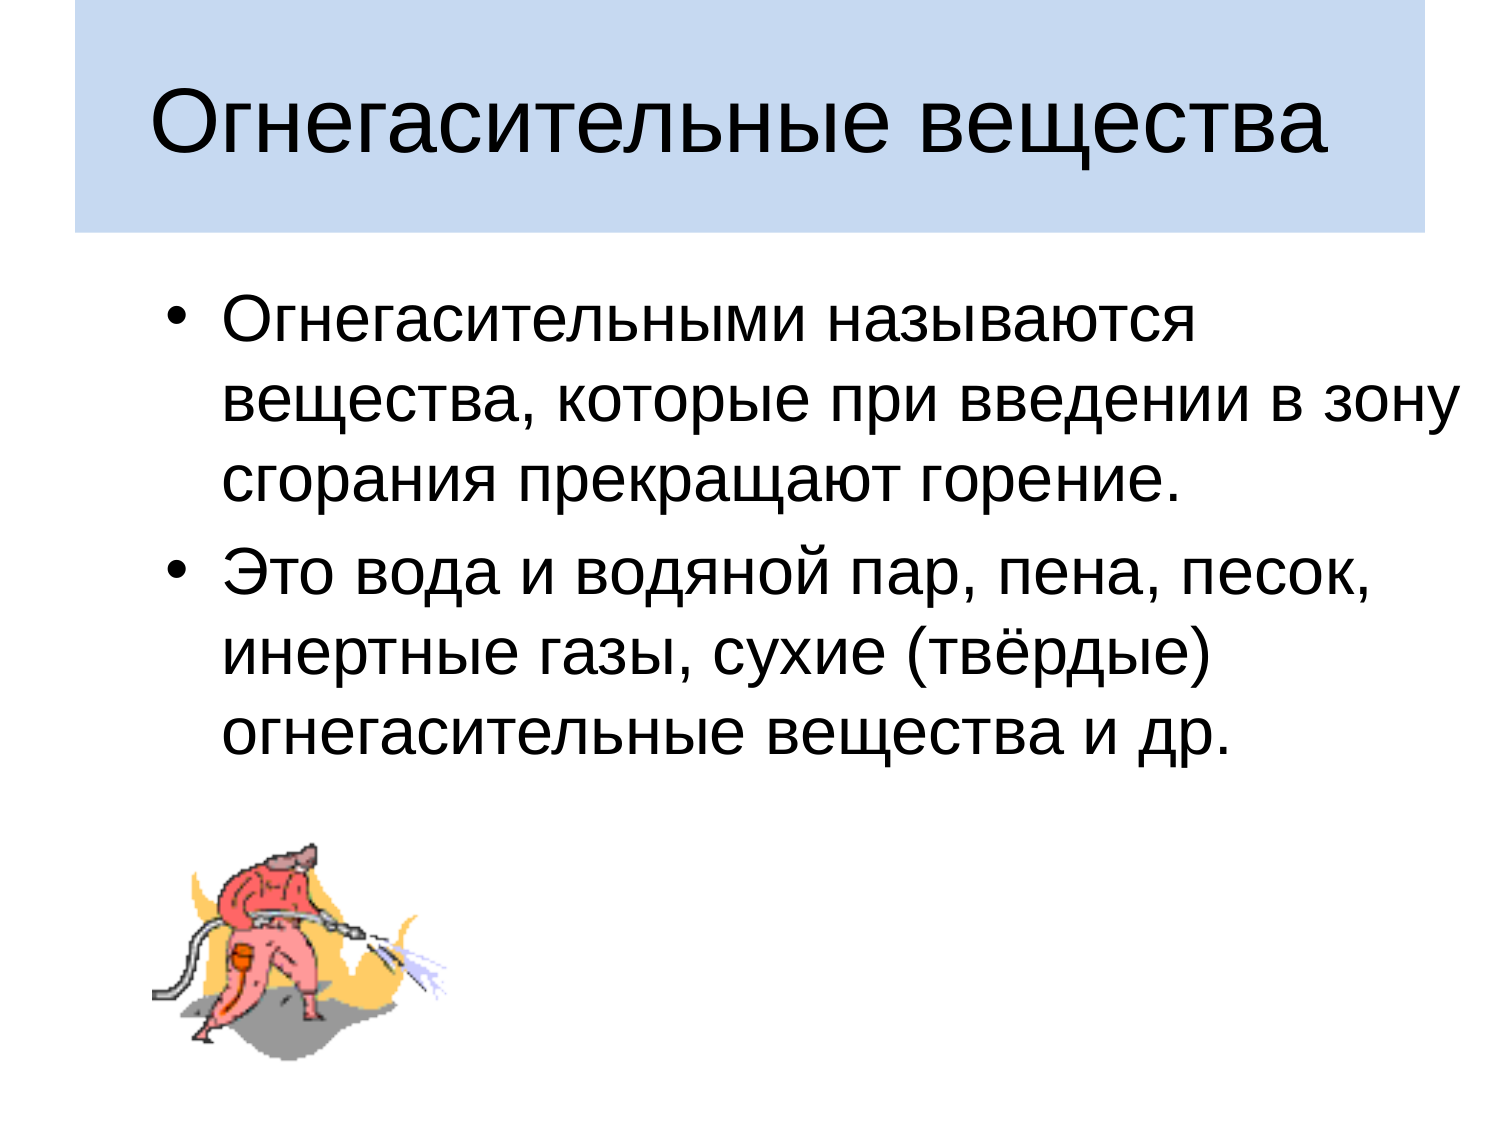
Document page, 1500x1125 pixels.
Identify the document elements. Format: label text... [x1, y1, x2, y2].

list Огнегасительными называются вещества, которые при введении в зону сгорания прекращают горение. Это вода и водяной пар, пена, песок, инертные газы, сухие (твёрдые) огнегасительные вещества и др. [149, 266, 1500, 1010]
title Огнегасительные вещества [74, 0, 1426, 233]
picture [152, 834, 491, 1065]
